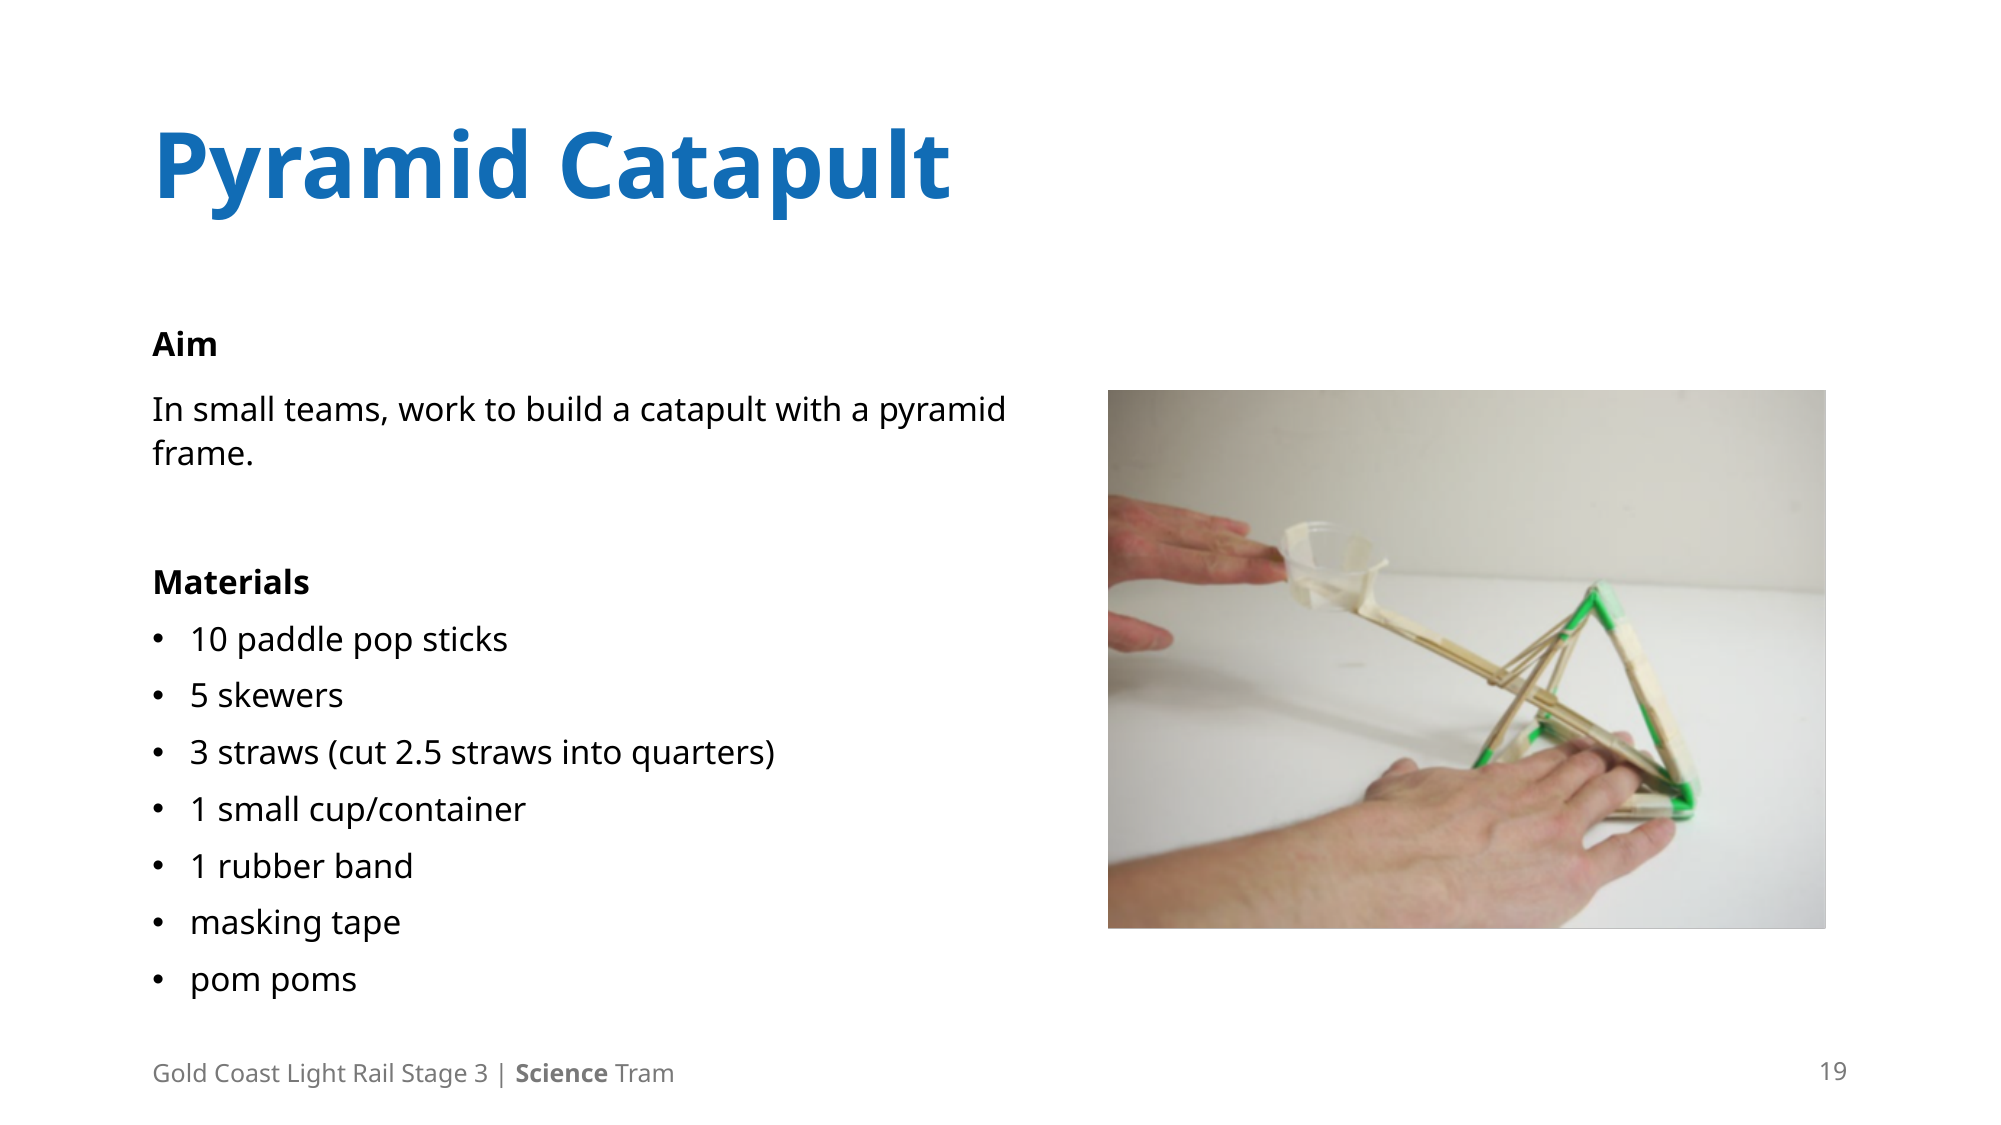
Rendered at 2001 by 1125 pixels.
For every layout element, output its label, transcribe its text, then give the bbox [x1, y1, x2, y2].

list Aim In small teams, work to build a catapult with a pyramid frame. Materials 10 paddle pop sticks 5 skewers 3 straws (cut 2.5 straws into quarters) 1 small cup/container 1 rubber band masking tape pom poms [137, 312, 1109, 930]
title Pyramid Catapult [137, 59, 1863, 278]
picture [1107, 389, 1828, 930]
slide_number 19 [1412, 1042, 1863, 1103]
footer Gold Coast Light Rail Stage 3 | Science Tram [137, 1042, 813, 1103]
